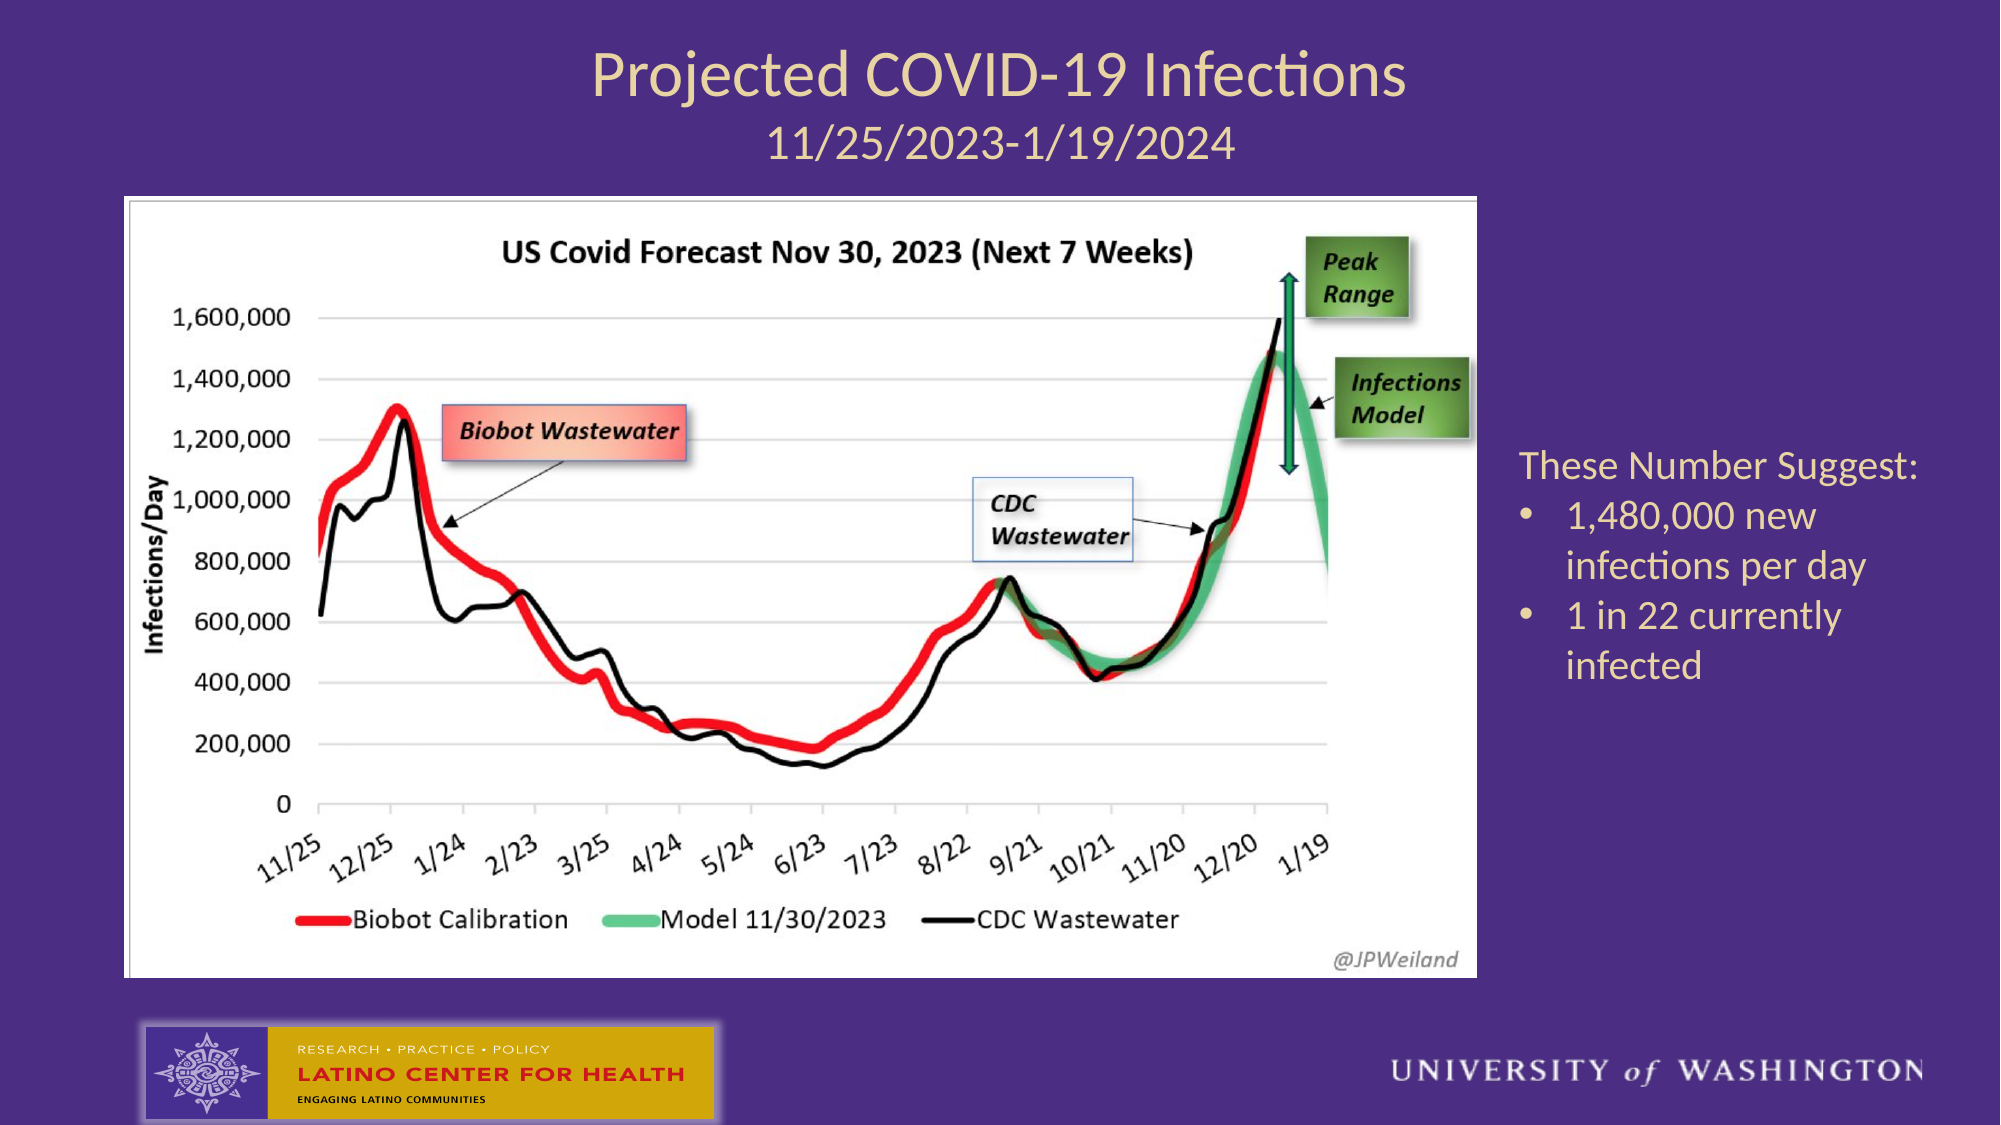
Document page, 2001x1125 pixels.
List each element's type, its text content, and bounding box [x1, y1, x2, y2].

title Projected COVID-19 Infections 11/25/2023-1/19/2024 [112, 60, 1888, 177]
picture [124, 195, 1478, 978]
picture [146, 1027, 714, 1119]
text_box These Number Suggest: 1,480,000 new infections per day 1 in 22 currently infected [1503, 430, 1964, 696]
